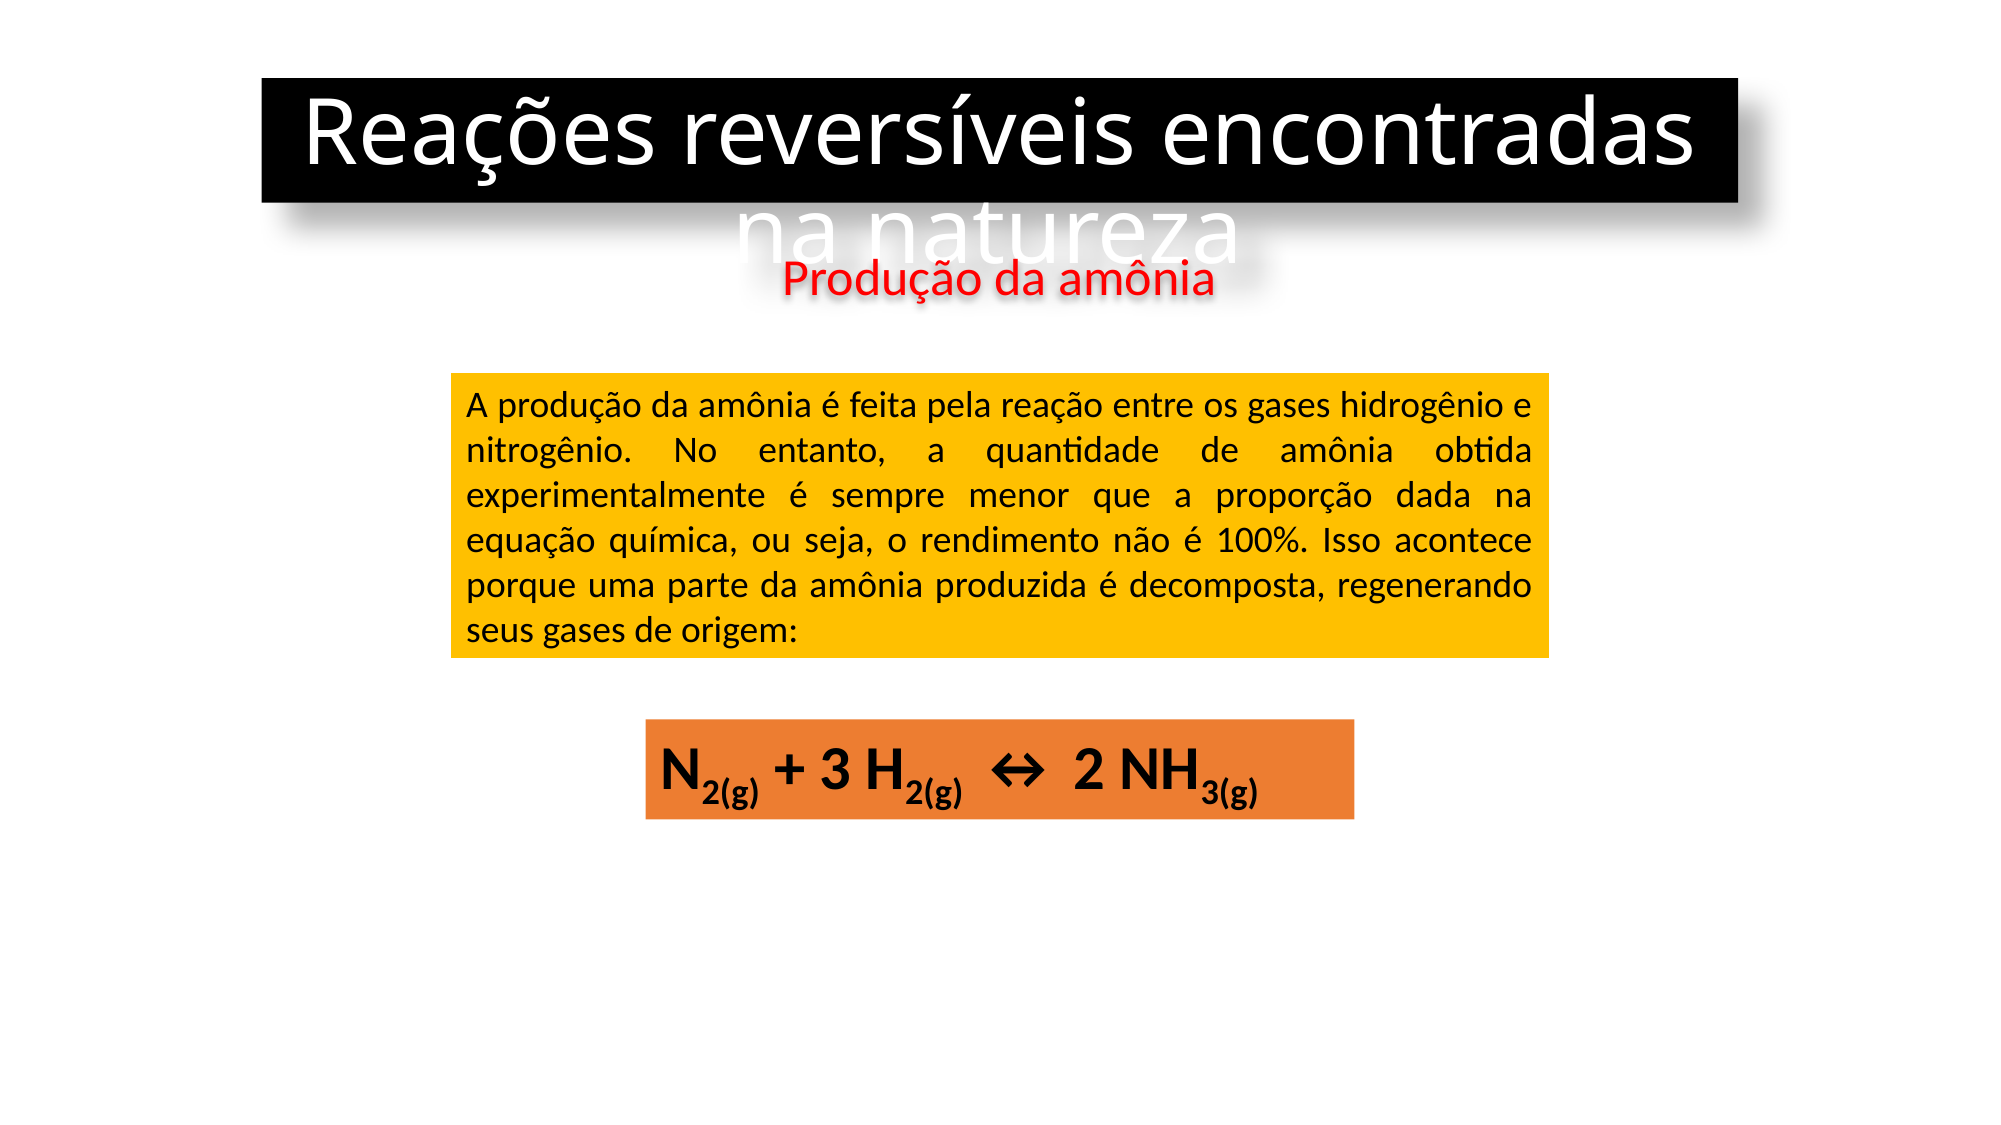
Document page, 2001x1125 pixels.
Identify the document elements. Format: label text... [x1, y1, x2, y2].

text_box Produção da amônia [660, 236, 1340, 314]
text_box N2(g) + 3 H2(g) ↔ 2 NH3(g) [645, 719, 1355, 820]
text_box A produção da amônia é feita pela reação entre os gases hidrogênio e nitrogênio. No entanto, a quantidade de amônia obtida experimentalmente é sempre menor que a proporção dada na equação química, ou seja, o rendimento não é 100%. Isso acontece porque uma parte da amônia produzida é decomposta, regenerando seus gases de origem: [451, 373, 1549, 658]
text_box Reações reversíveis encontradas na natureza [261, 78, 1739, 203]
